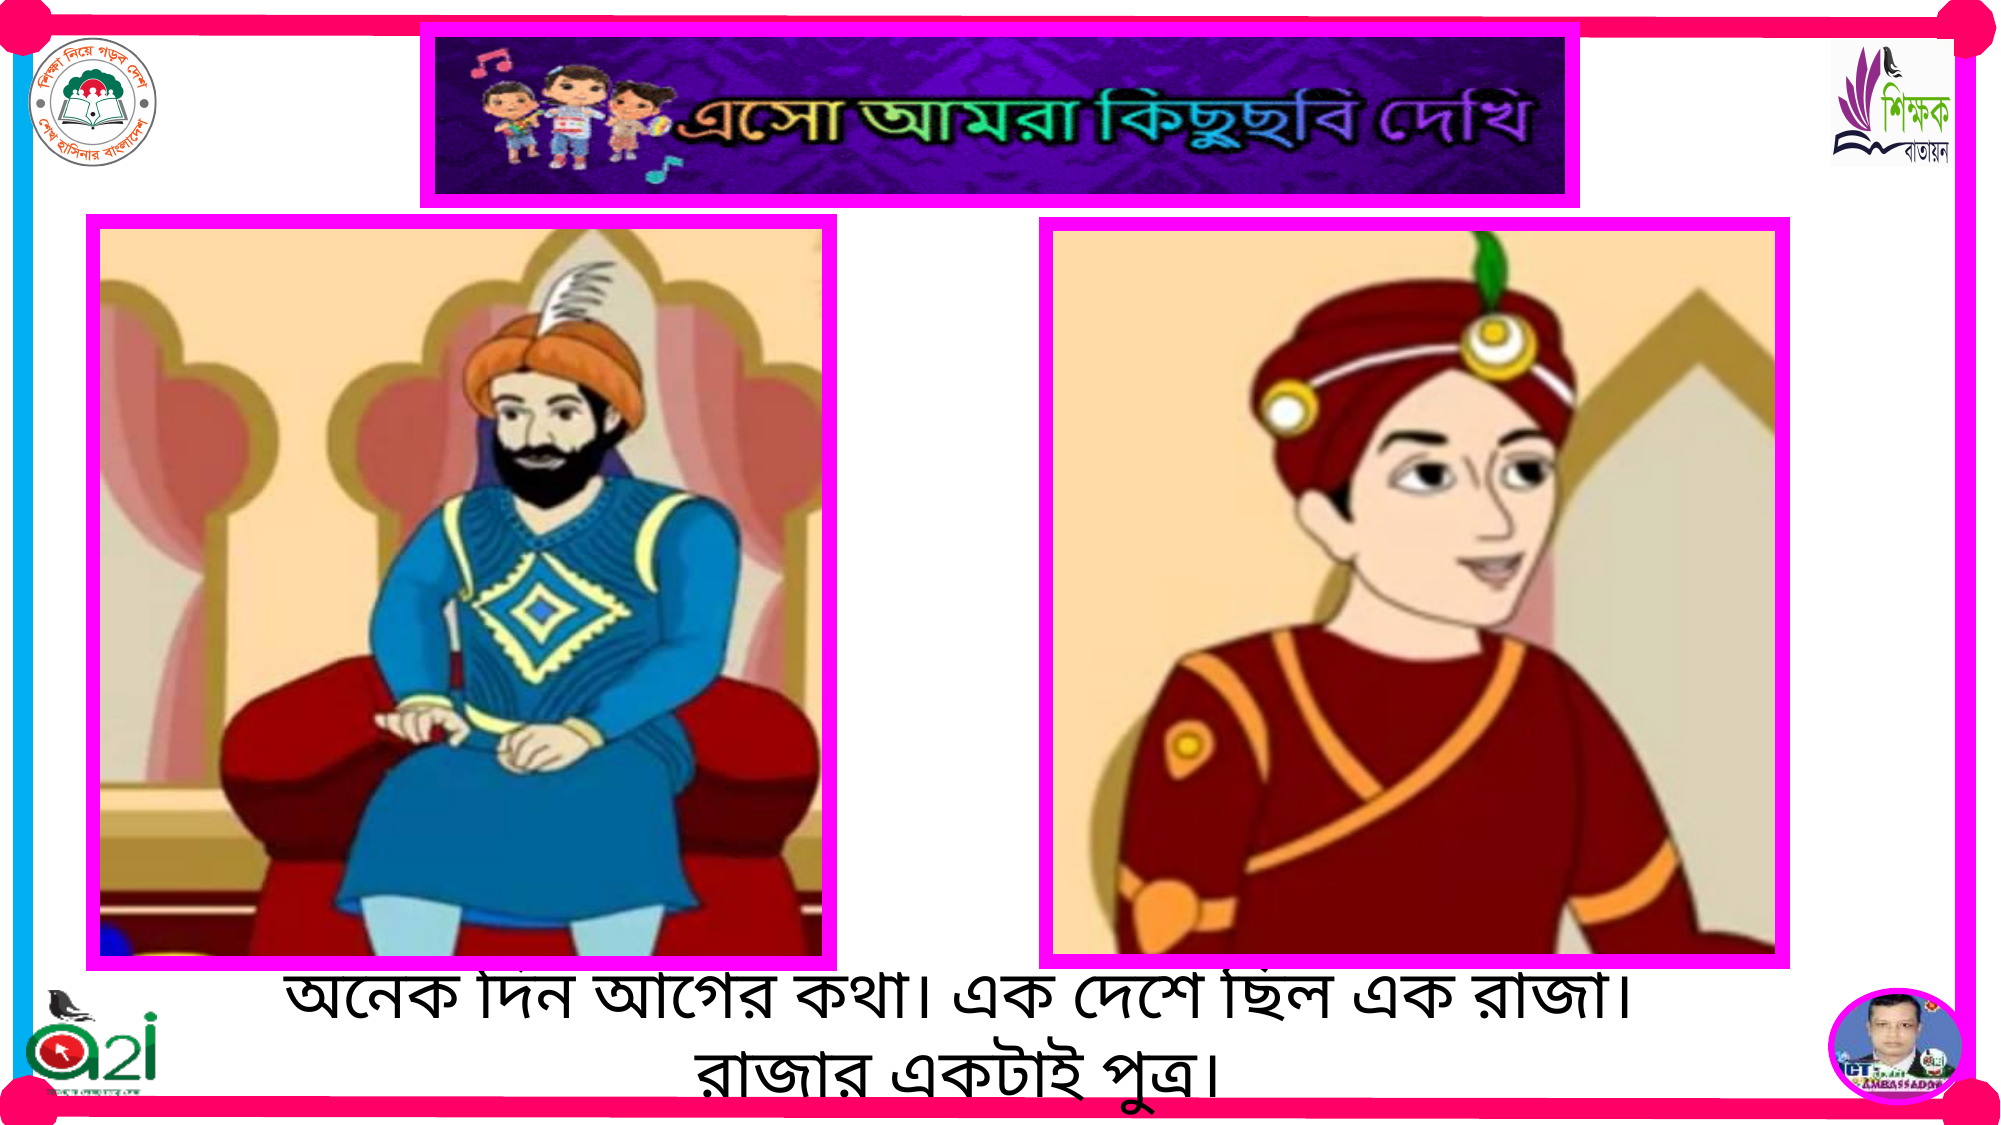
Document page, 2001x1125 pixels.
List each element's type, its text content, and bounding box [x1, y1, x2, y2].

text_box অনেক দিন আগের কথা। এক দেশে ছিল এক রাজা। রাজার একটাই পুত্র। [186, 970, 1732, 1092]
picture [1053, 231, 1775, 955]
picture [100, 228, 823, 957]
picture [28, 37, 157, 167]
picture [1831, 39, 1954, 167]
picture [1835, 995, 1962, 1099]
picture [434, 36, 1566, 194]
picture [26, 990, 157, 1096]
